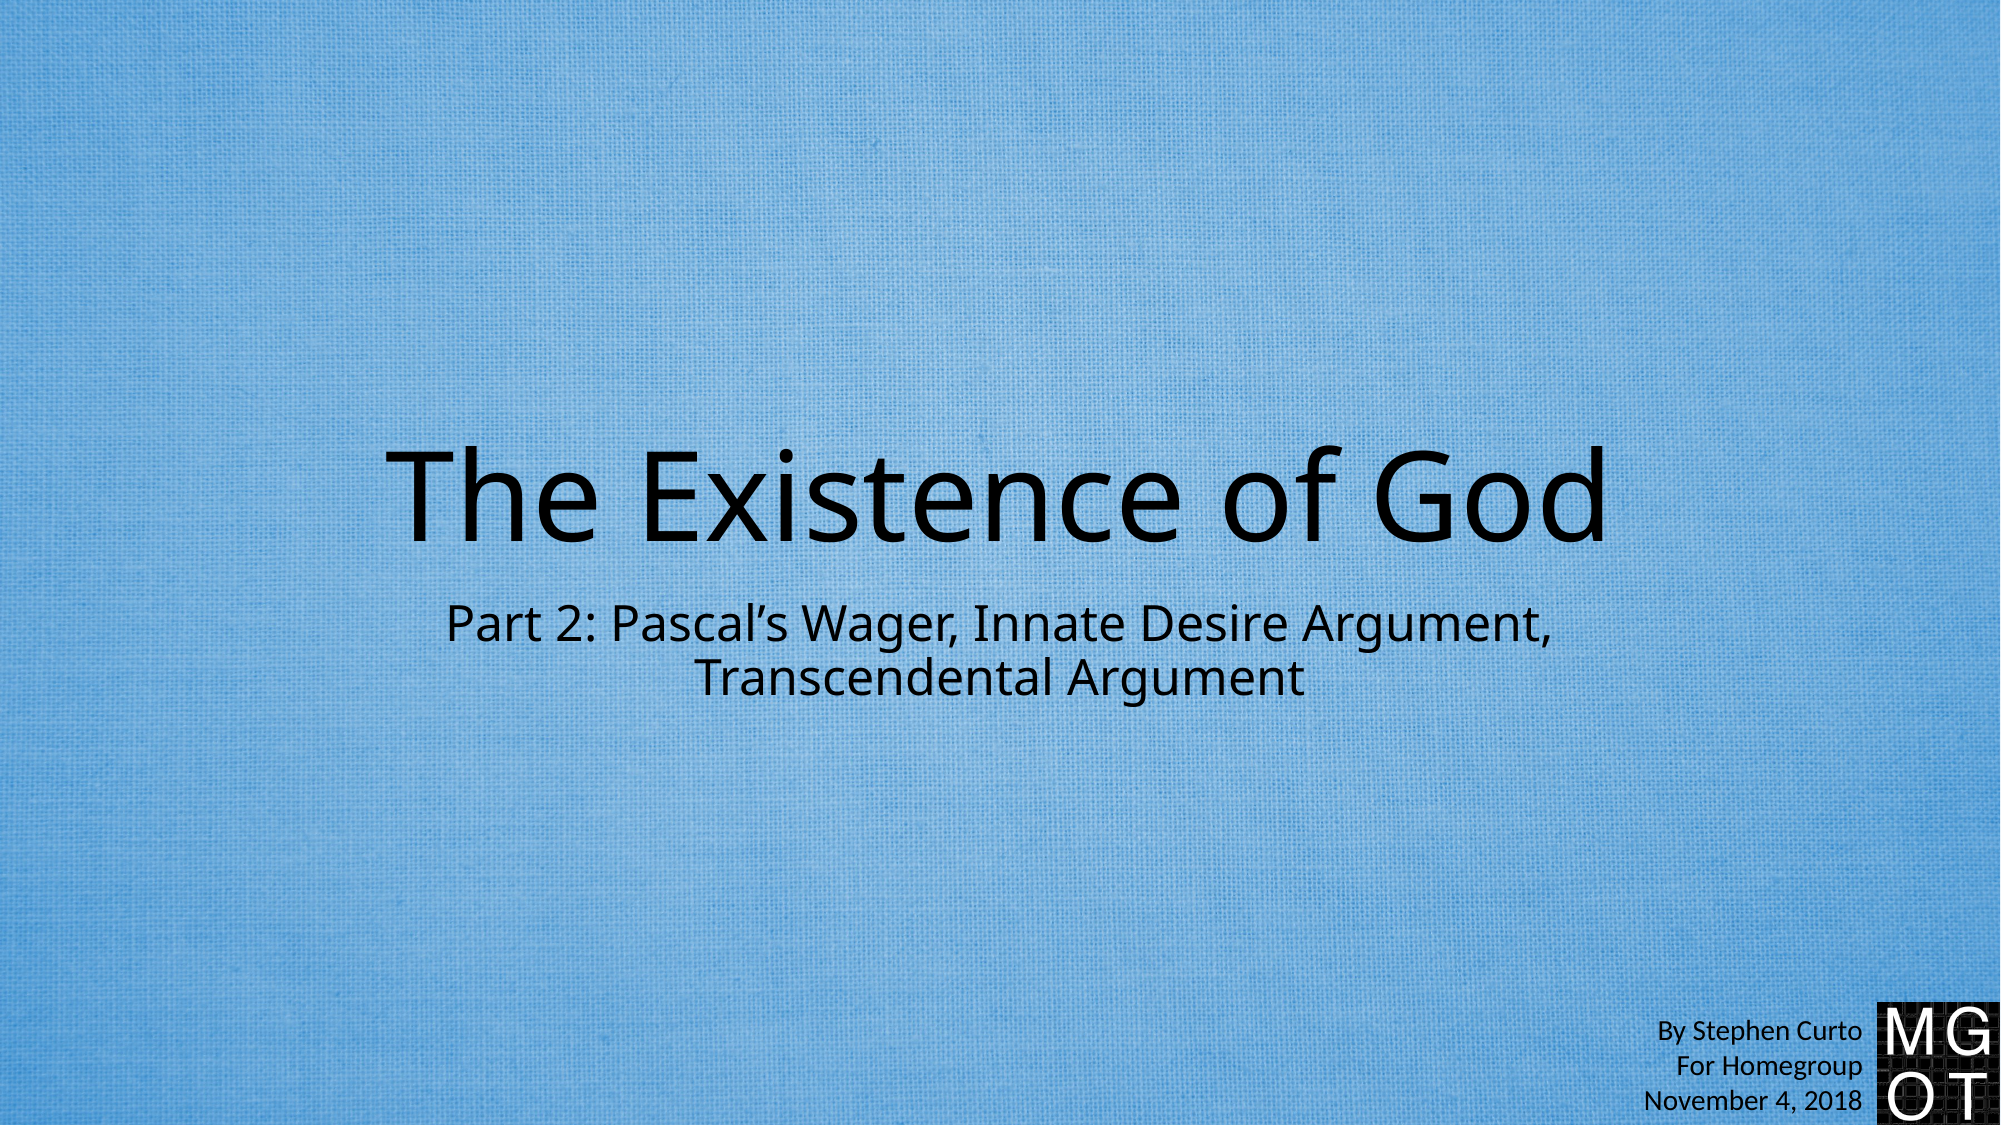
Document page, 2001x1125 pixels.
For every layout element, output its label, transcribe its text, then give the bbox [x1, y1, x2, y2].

title The Existence of God [249, 184, 1750, 576]
picture [0, 0, 2001, 1125]
subtitle Part 2: Pascal’s Wager, Innate Desire Argument, Transcendental Argument [249, 590, 1750, 863]
text_box By Stephen Curto For Homegroup November 4, 2018 [1559, 1002, 1877, 1125]
